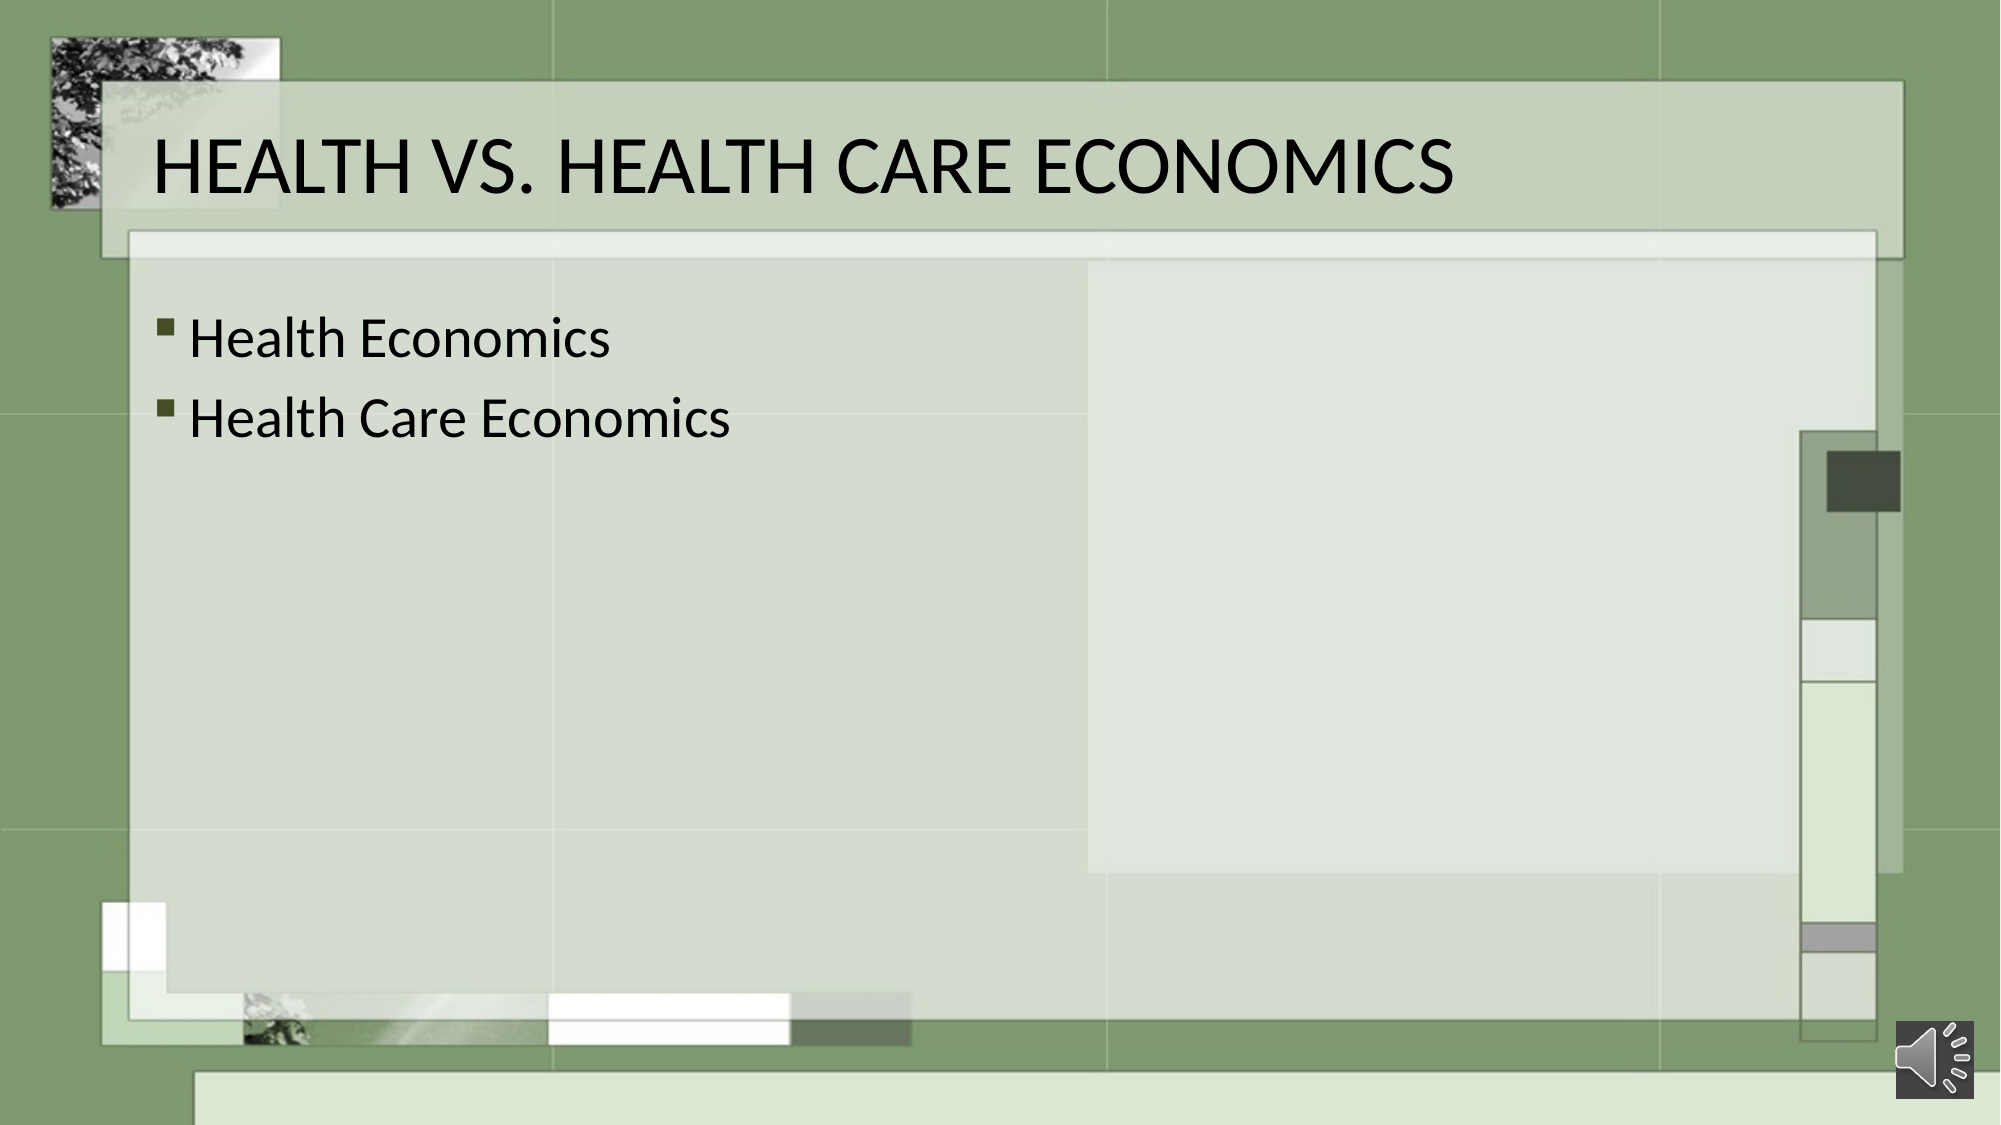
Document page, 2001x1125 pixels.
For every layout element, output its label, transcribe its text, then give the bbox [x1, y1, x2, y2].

picture [0, 0, 2001, 1125]
list Health Economics Health Care Economics [137, 299, 1863, 1014]
title HEALTH VS. HEALTH CARE ECONOMICS [137, 59, 1863, 278]
